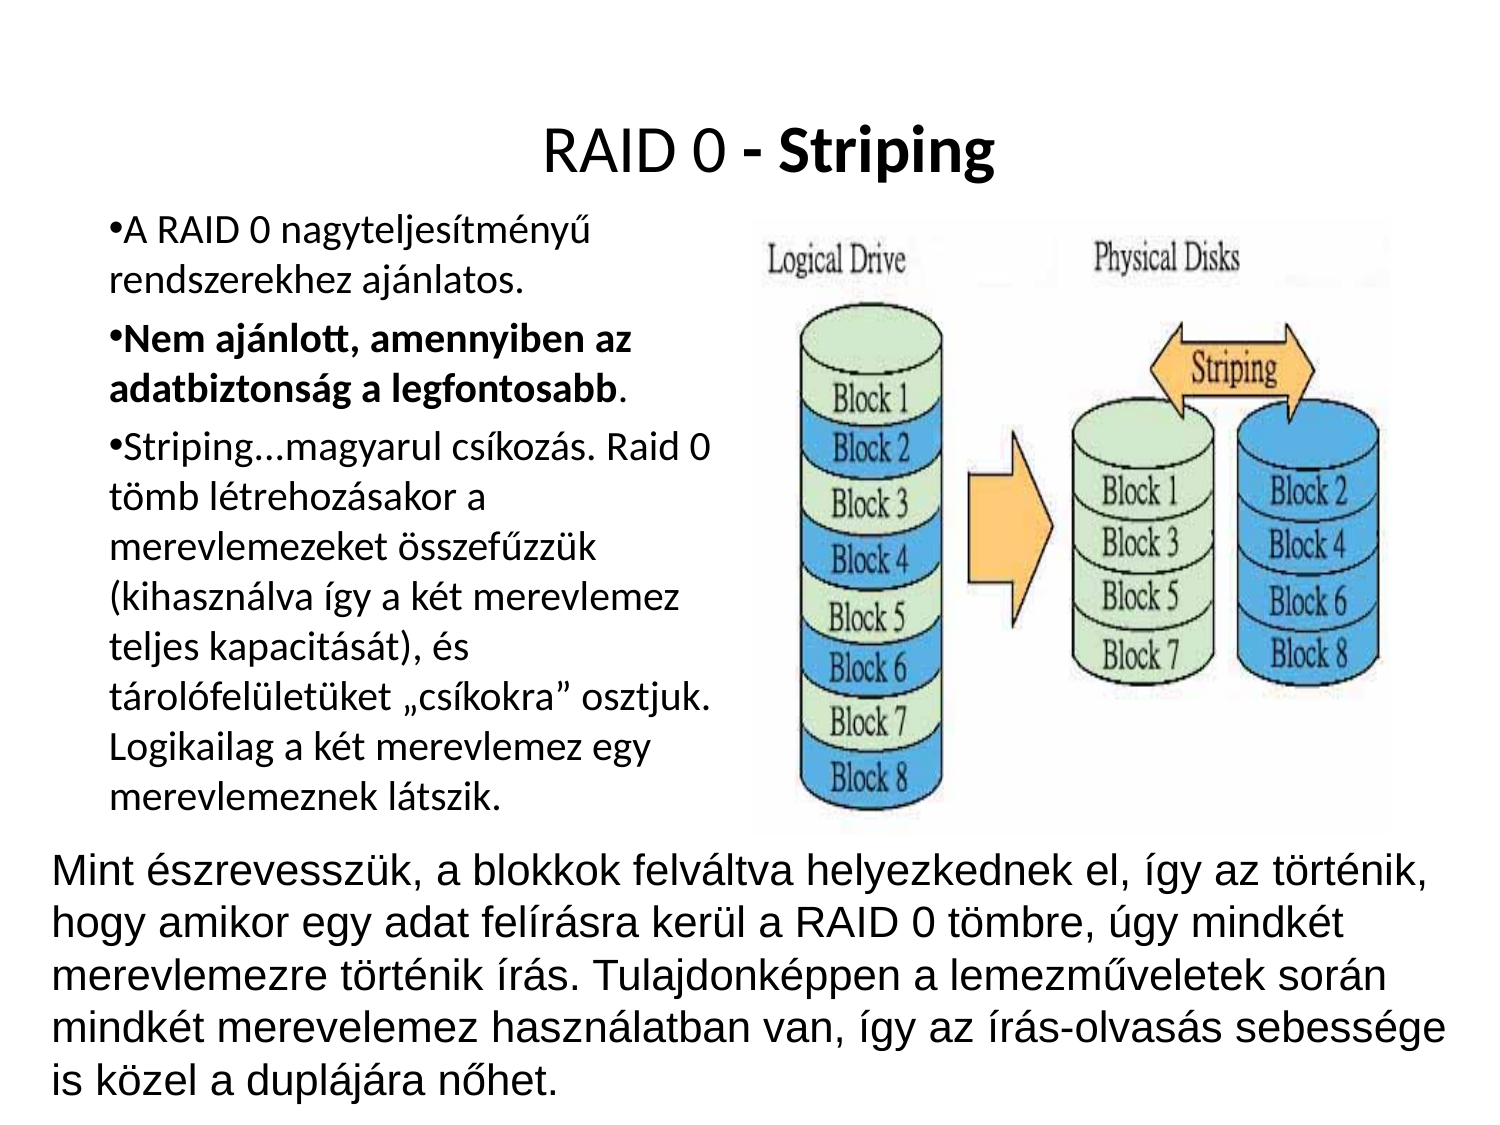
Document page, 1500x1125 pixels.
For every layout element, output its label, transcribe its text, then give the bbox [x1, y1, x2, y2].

text_box Mint észrevesszük, a blokkok felváltva helyezkednek el, így az történik, hogy amikor egy adat felírásra kerül a RAID 0 tömbre, úgy mindkét merevlemezre történik írás. Tulajdonképpen a lemezműveletek során mindkét merevelemez használatban van, így az írás-olvasás sebessége is közel a duplájára nőhet. [36, 834, 1500, 1125]
title RAID 0 - Striping [93, 97, 1460, 195]
list A RAID 0 nagyteljesítményű rendszerekhez ajánlatos. Nem ajánlott, amennyiben az adatbiztonság a legfontosabb. Striping...magyarul csíkozás. Raid 0 tömb létrehozásakor a merevlemezeket összefűzzük (kihasználva így a két merevlemez teljes kapacitását), és tárolófelületüket „csíkokra” osztjuk. Logikailag a két merevlemez egy merevlemeznek látszik. [93, 194, 766, 834]
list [749, 219, 1391, 835]
